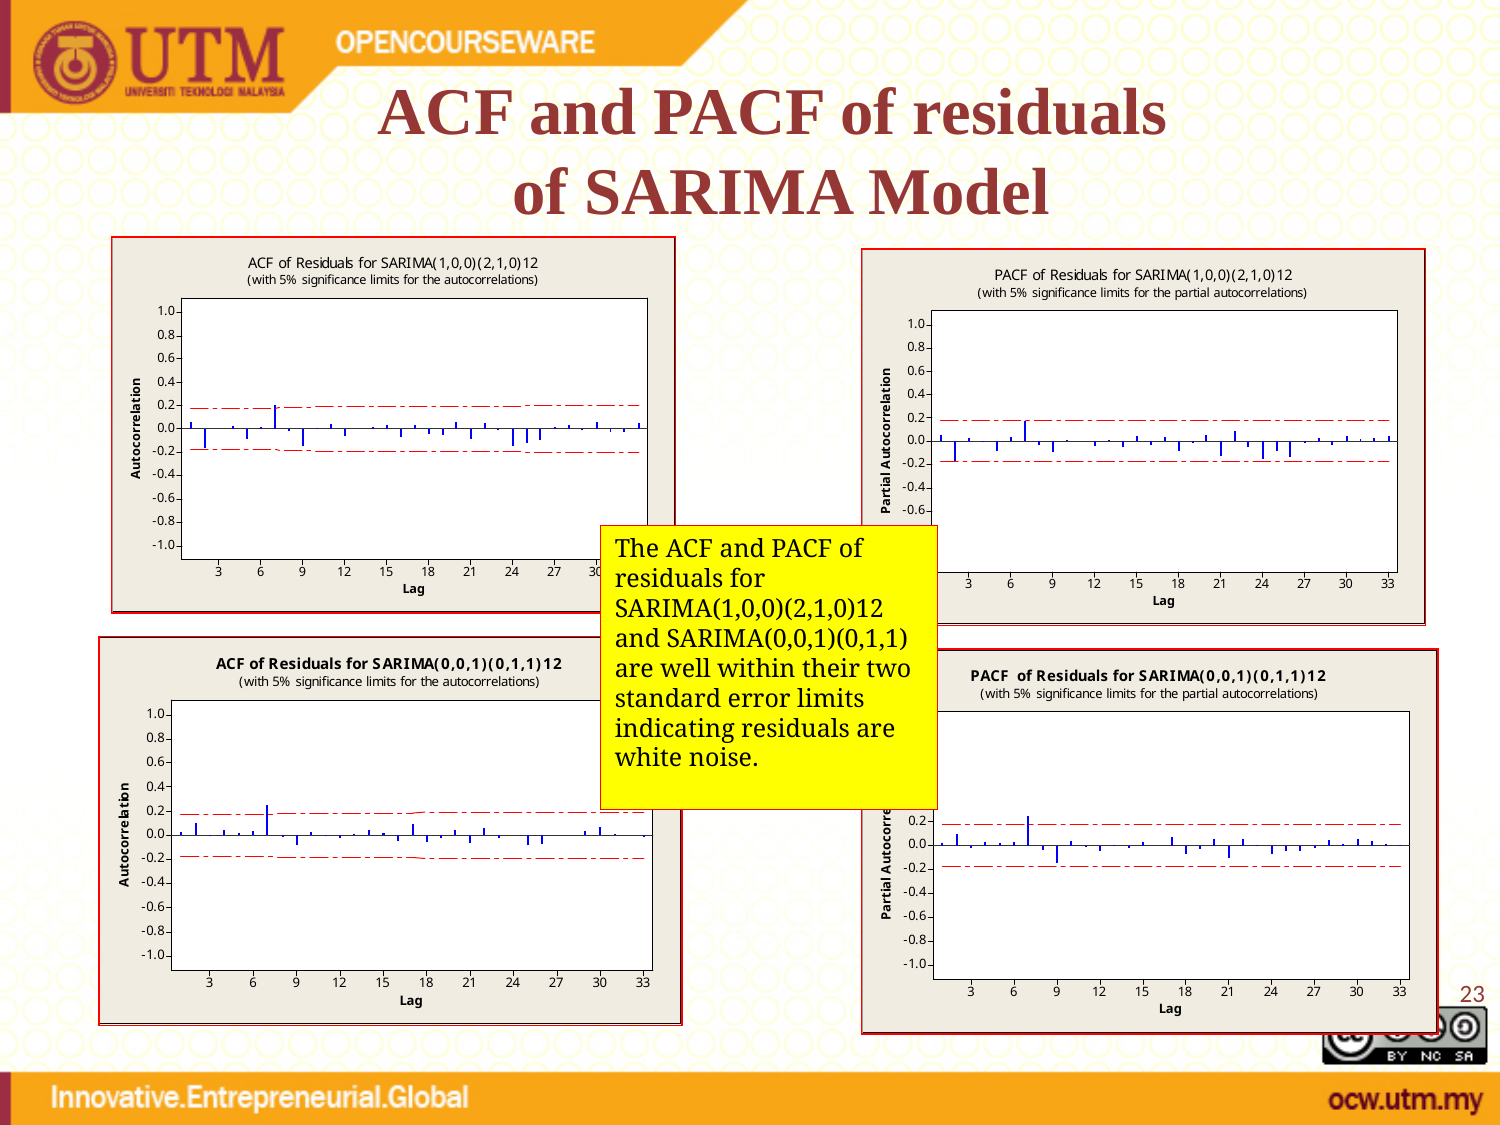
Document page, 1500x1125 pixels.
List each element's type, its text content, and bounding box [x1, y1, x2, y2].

text_box The ACF and PACF of residuals for SARIMA(1,0,0)(2,1,0)12 and SARIMA(0,0,1)(0,1,1) are well within their two standard error limits indicating residuals are white noise. [600, 525, 938, 810]
picture [0, 0, 1500, 1125]
slide_number 23 [1441, 962, 1500, 1023]
title ACF and PACF of residuals of SARIMA Model [137, 62, 1426, 233]
picture [862, 649, 1438, 1034]
